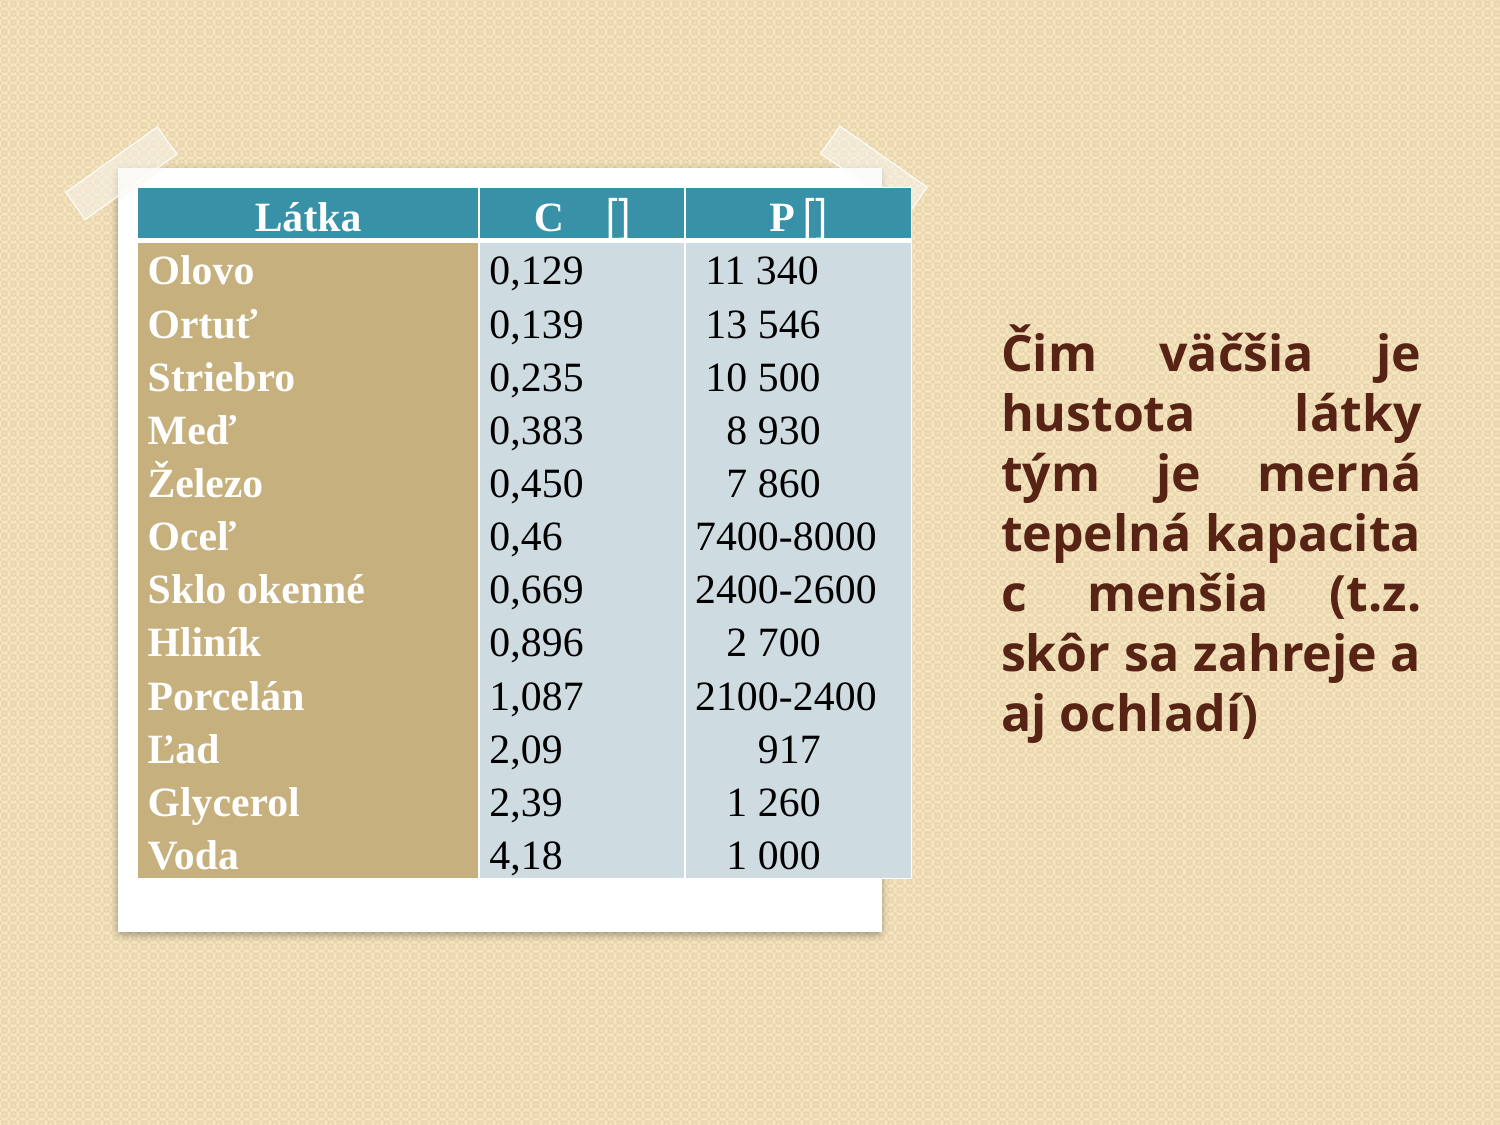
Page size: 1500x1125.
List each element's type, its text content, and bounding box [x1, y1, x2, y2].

title Čim väčšia je hustota látky tým je merná tepelná kapacita c menšia (t.z. skôr sa zahreje a aj ochladí) [986, 349, 1437, 750]
